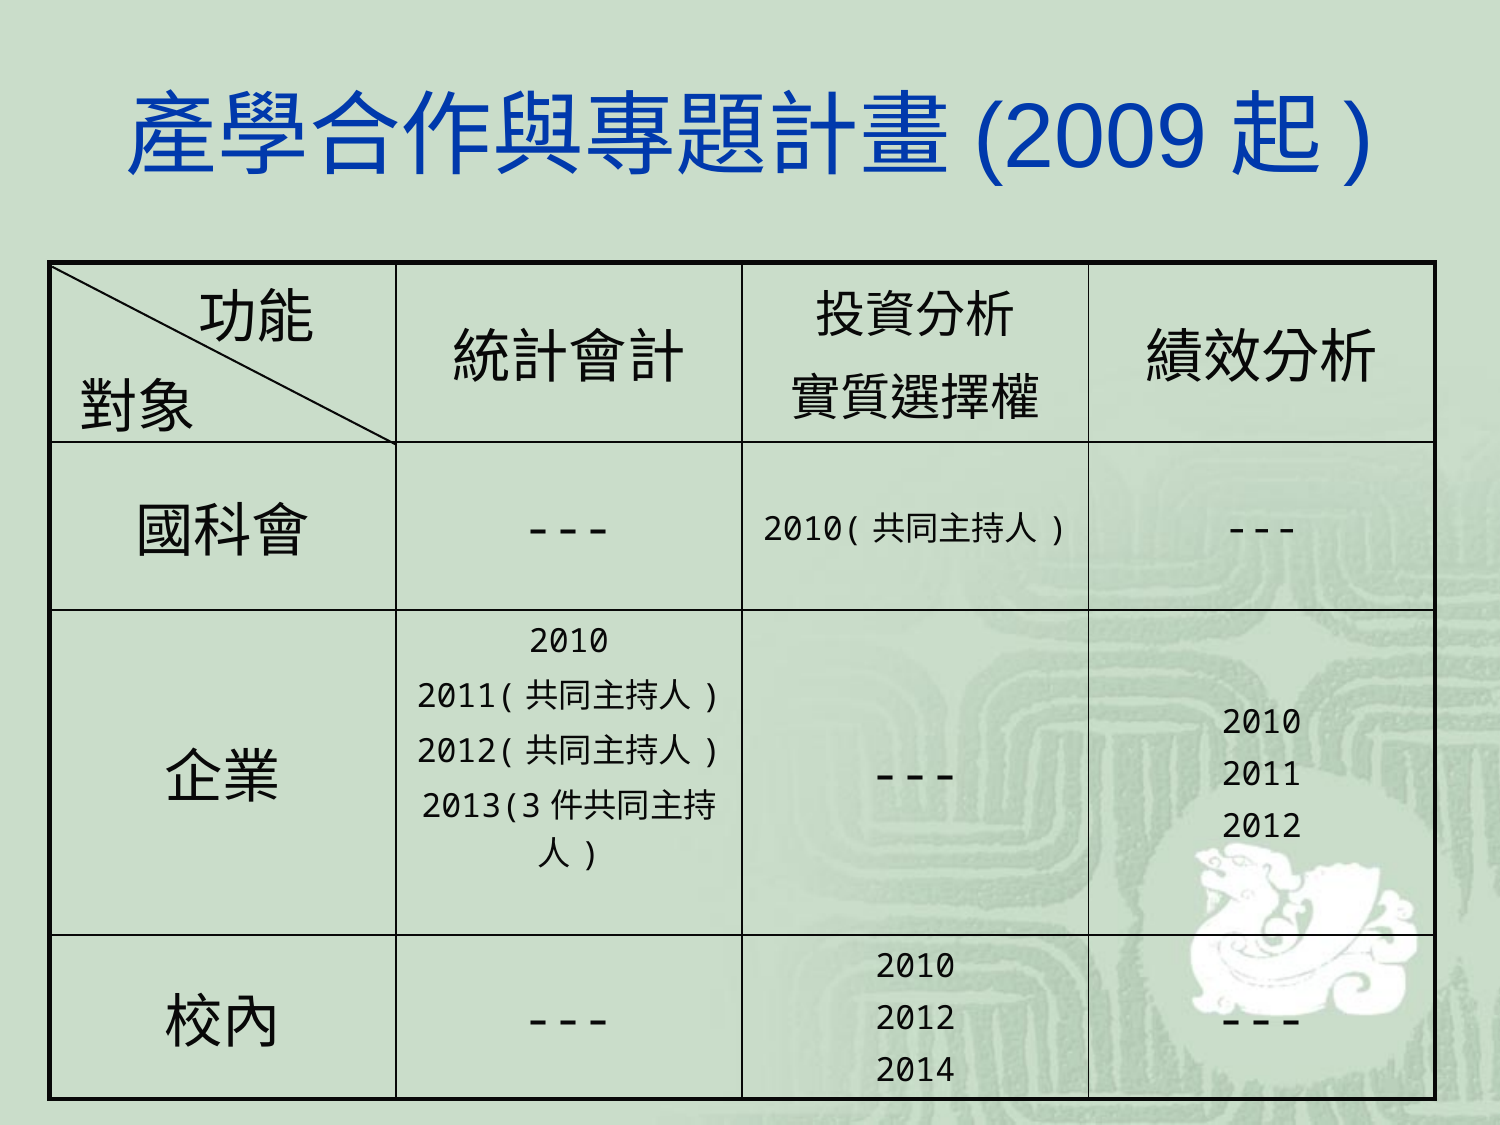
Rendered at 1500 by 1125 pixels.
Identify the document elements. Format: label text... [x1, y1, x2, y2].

picture [0, 0, 1500, 1125]
table_cell --- [1089, 443, 1433, 609]
table_cell 校內 [52, 936, 395, 1097]
table_cell 2010 2011(共同主持人) 2012(共同主持人) 2013(3件共同主持人) [397, 611, 741, 934]
table_cell --- [397, 936, 741, 1097]
table_cell 企業 [52, 611, 395, 934]
table_header 功能 [52, 265, 395, 441]
table_header 績效分析 [1089, 265, 1433, 441]
table_header 統計會計 [397, 265, 741, 441]
text_box 對象 [64, 361, 242, 447]
table_cell 2010 2011 2012 [1089, 611, 1433, 934]
table_cell --- [1089, 936, 1433, 1097]
table_header 投資分析 實質選擇權 [743, 265, 1088, 441]
title 產學合作與專題計畫(2009起) [49, 37, 1451, 226]
table_cell 2010(共同主持人) [743, 443, 1088, 609]
table_cell 2010 2012 2014 [743, 936, 1088, 1097]
table_cell 國科會 [52, 443, 395, 609]
table_cell --- [397, 443, 741, 609]
table_cell --- [743, 611, 1088, 934]
